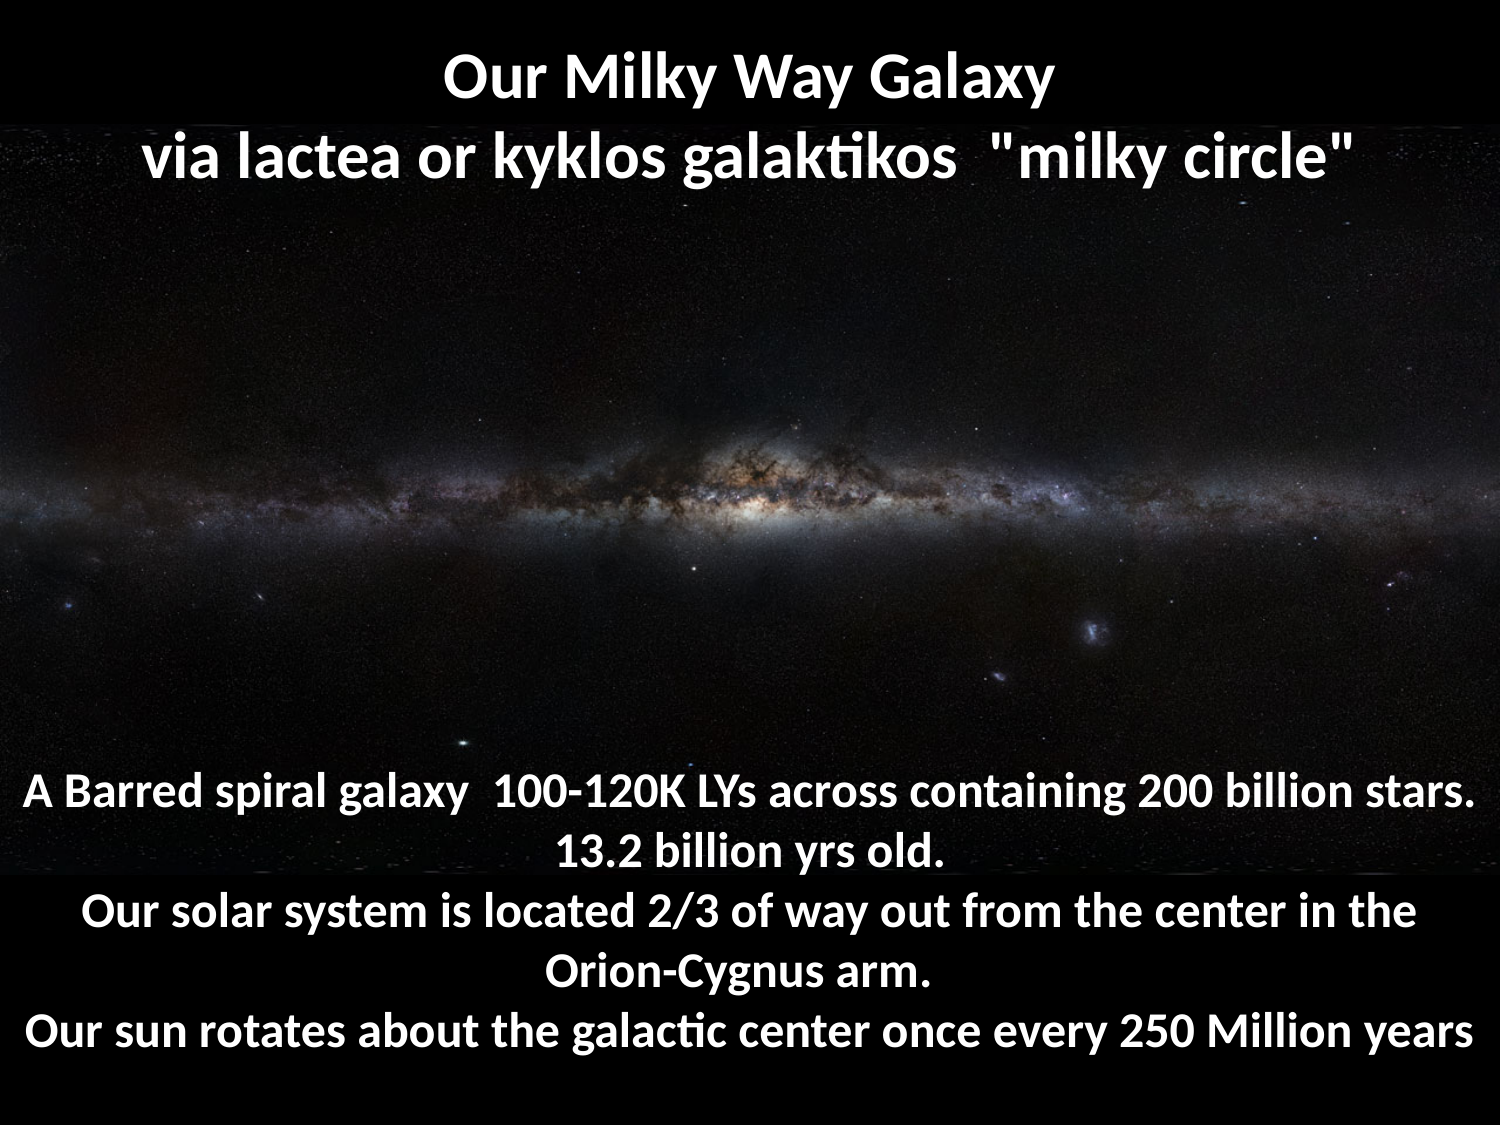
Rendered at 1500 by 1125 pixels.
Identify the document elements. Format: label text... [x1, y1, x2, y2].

text_box A Barred spiral galaxy 100-120K LYs across containing 200 billion stars. 13.2 billion yrs old. Our solar system is located 2/3 of way out from the center in the Orion-Cygnus arm. Our sun rotates about the galactic center once every 250 Million years [0, 883, 1500, 1065]
picture [0, 124, 1500, 876]
text_box Our Milky Way Galaxy via lactea or kyklos galaktikos "milky circle" [37, 24, 1463, 123]
